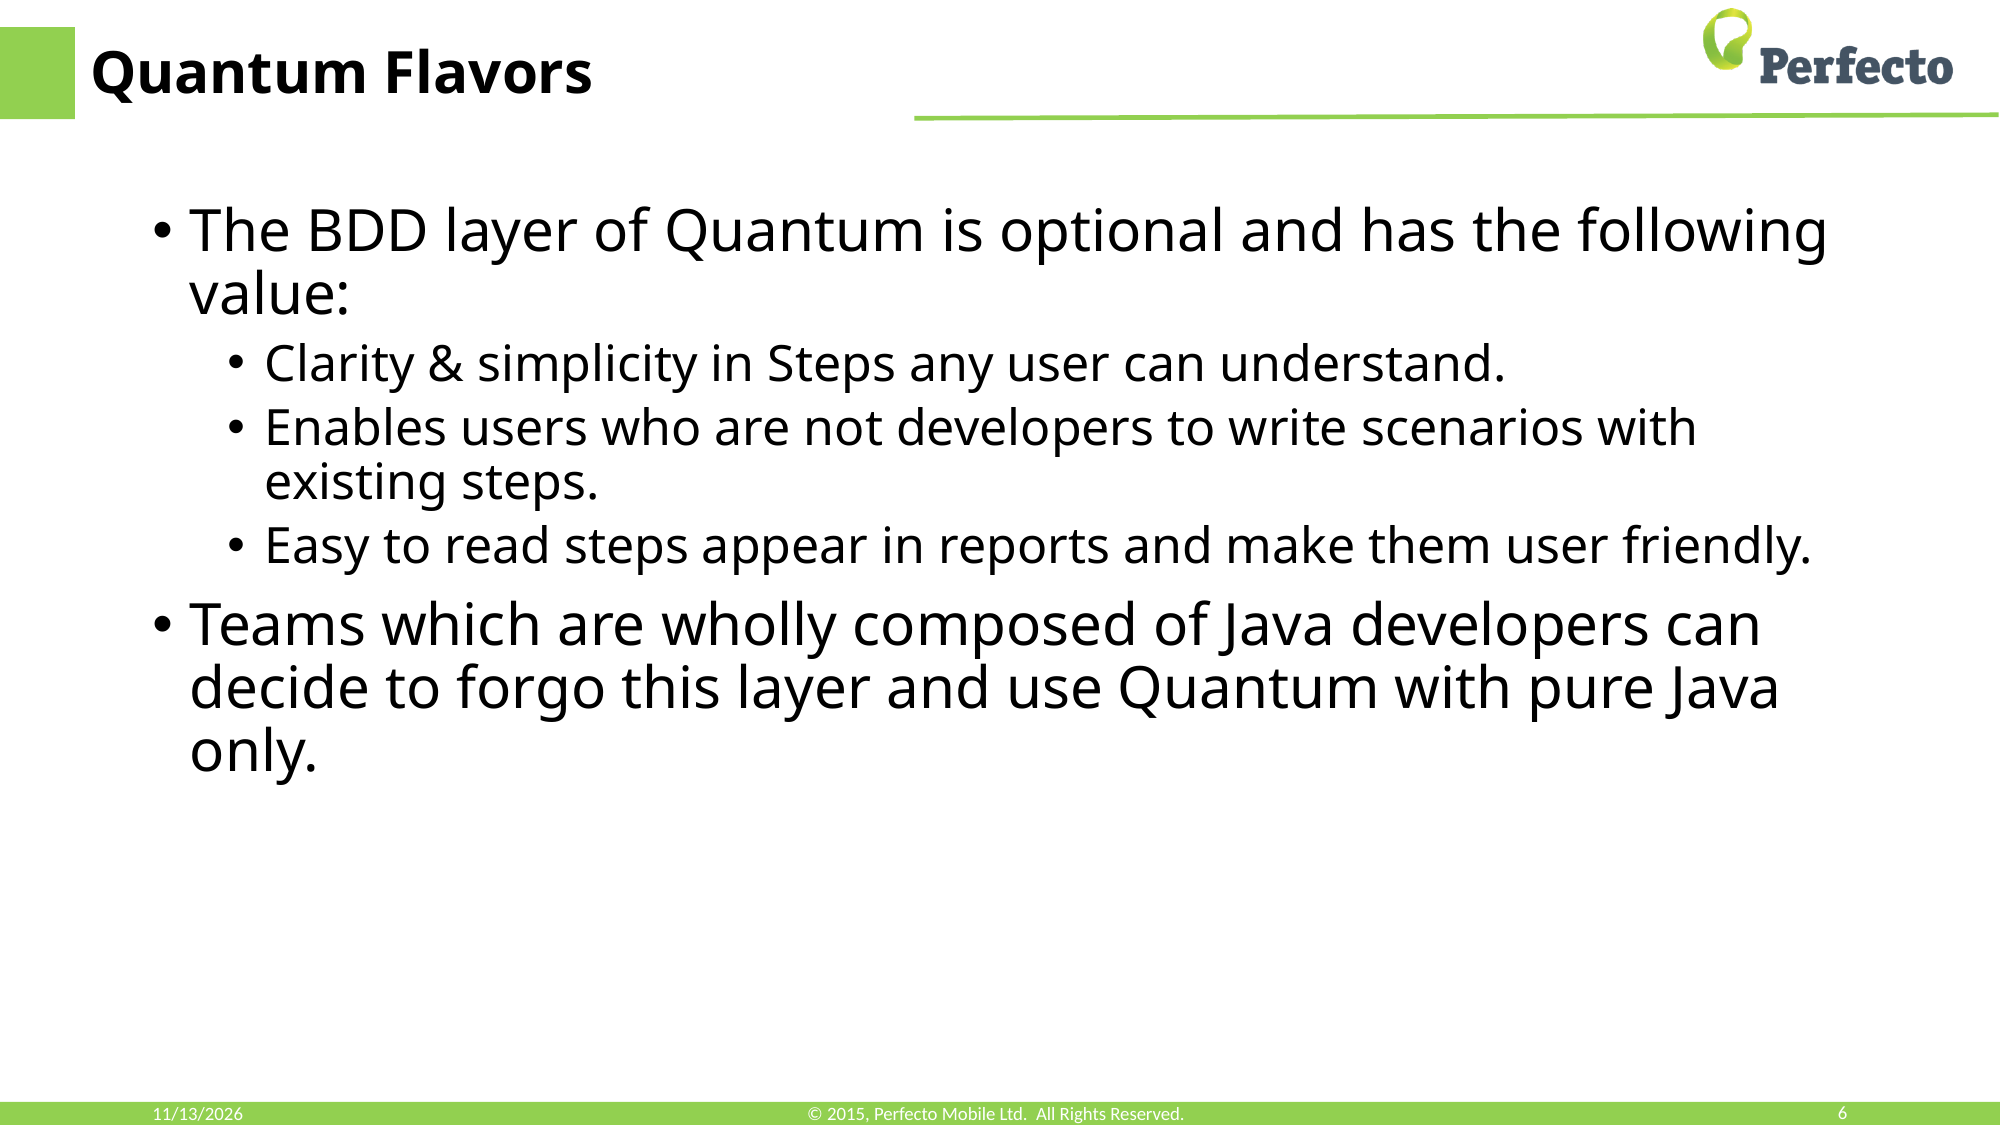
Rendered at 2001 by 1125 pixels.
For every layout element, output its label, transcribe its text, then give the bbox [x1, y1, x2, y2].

title Quantum Flavors [75, 9, 915, 140]
slide_number 6 [1412, 1091, 1863, 1125]
footer © 2015, Perfecto Mobile Ltd. All Rights Reserved. [662, 1089, 1338, 1125]
list The BDD layer of Quantum is optional and has the following value: Clarity & simplicity in Steps any user can understand. Enables users who are not developers to write scenarios with existing steps. Easy to read steps appear in reports and make them user friendly. Teams which are wholly composed of Java developers can decide to forgo this layer and use Quantum with pure Java only. [137, 193, 1863, 959]
picture [1701, 8, 1969, 89]
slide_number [137, 1089, 588, 1125]
